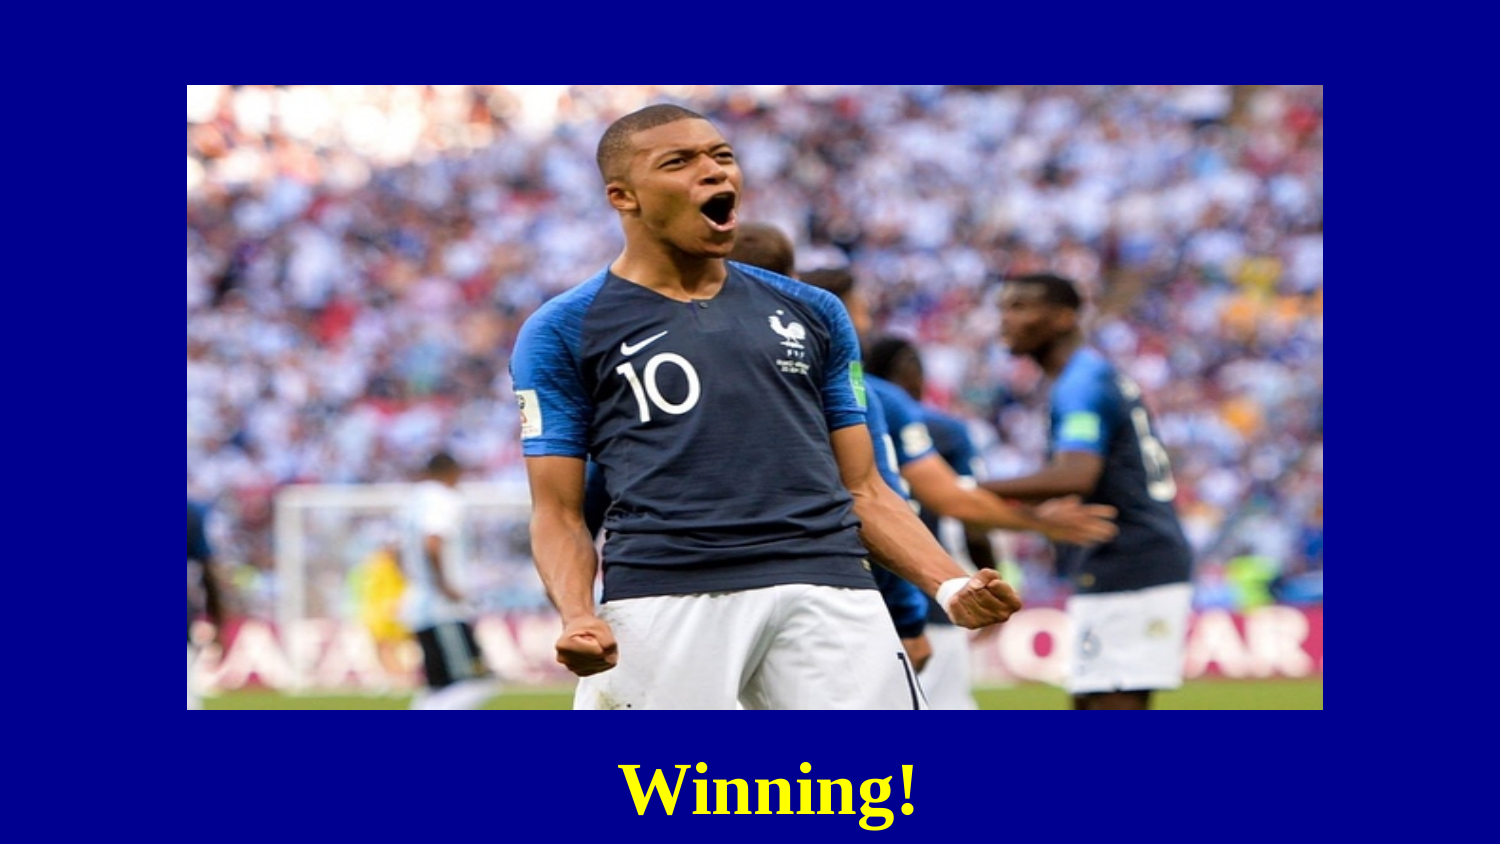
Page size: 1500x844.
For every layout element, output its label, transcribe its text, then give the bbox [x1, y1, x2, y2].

picture [187, 85, 1324, 710]
text_box Winning! [187, 738, 1350, 840]
